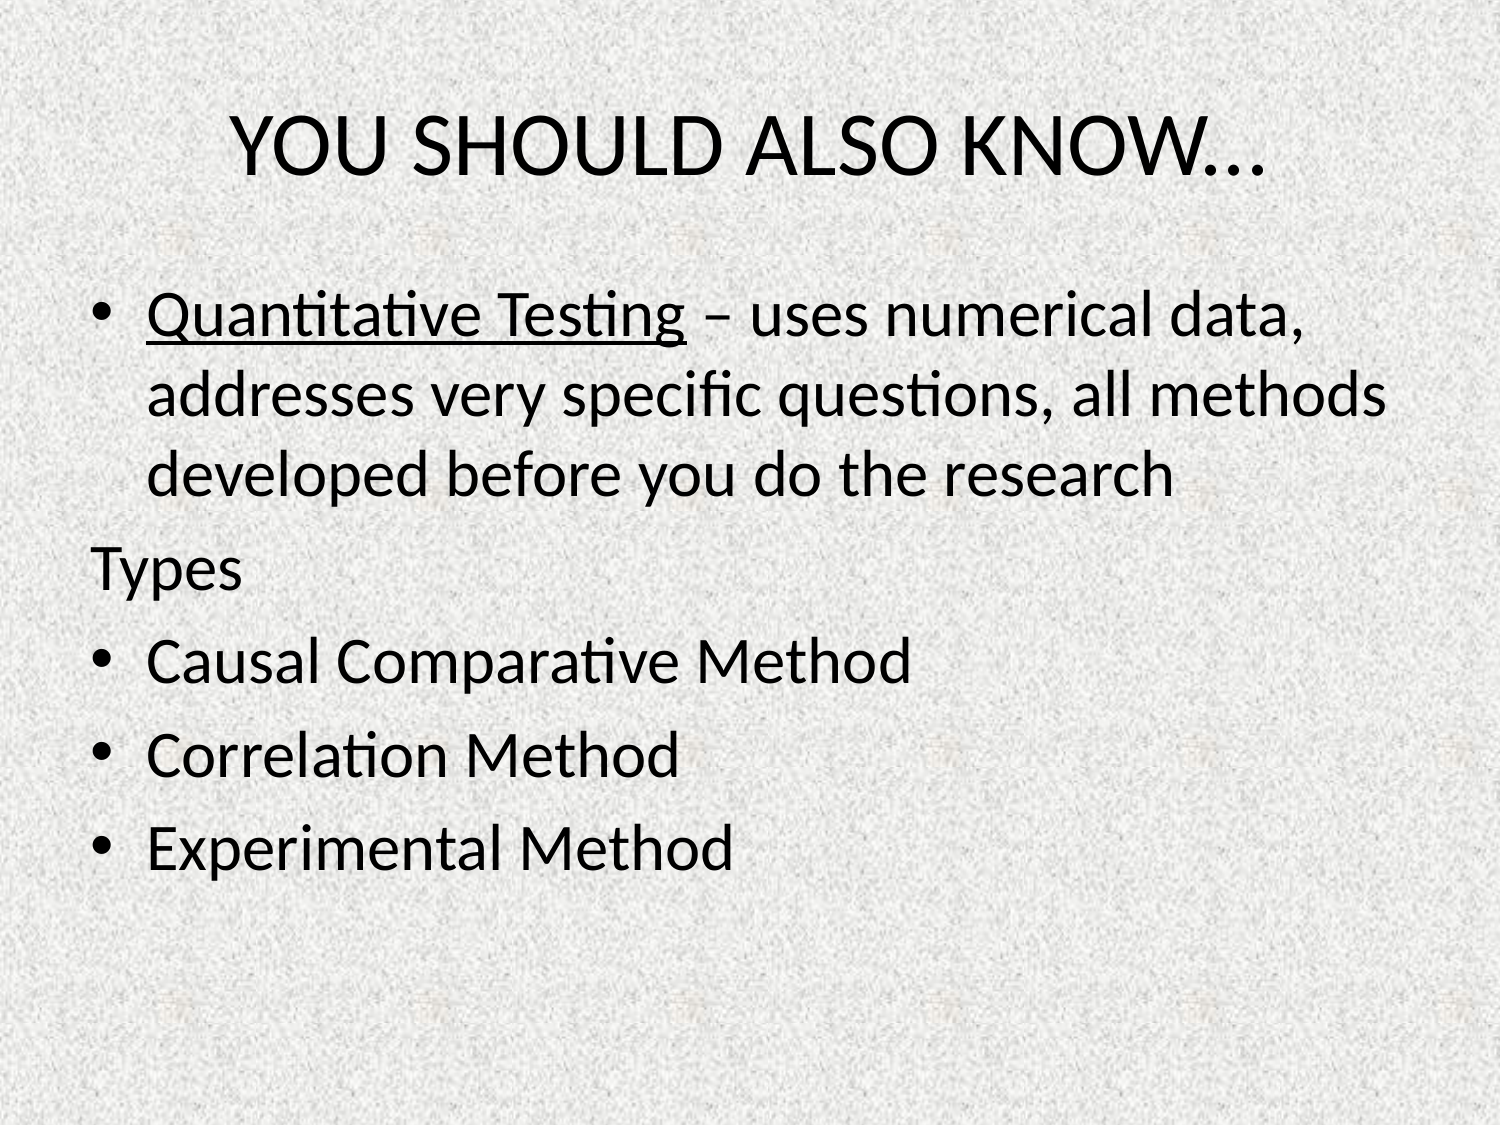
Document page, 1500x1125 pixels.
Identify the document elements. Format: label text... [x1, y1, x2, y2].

title YOU SHOULD ALSO KNOW... [75, 45, 1425, 233]
list Quantitative Testing – uses numerical data, addresses very specific questions, all methods developed before you do the research Types Causal Comparative Method Correlation Method Experimental Method [75, 262, 1425, 1005]
picture [0, 0, 1500, 1125]
